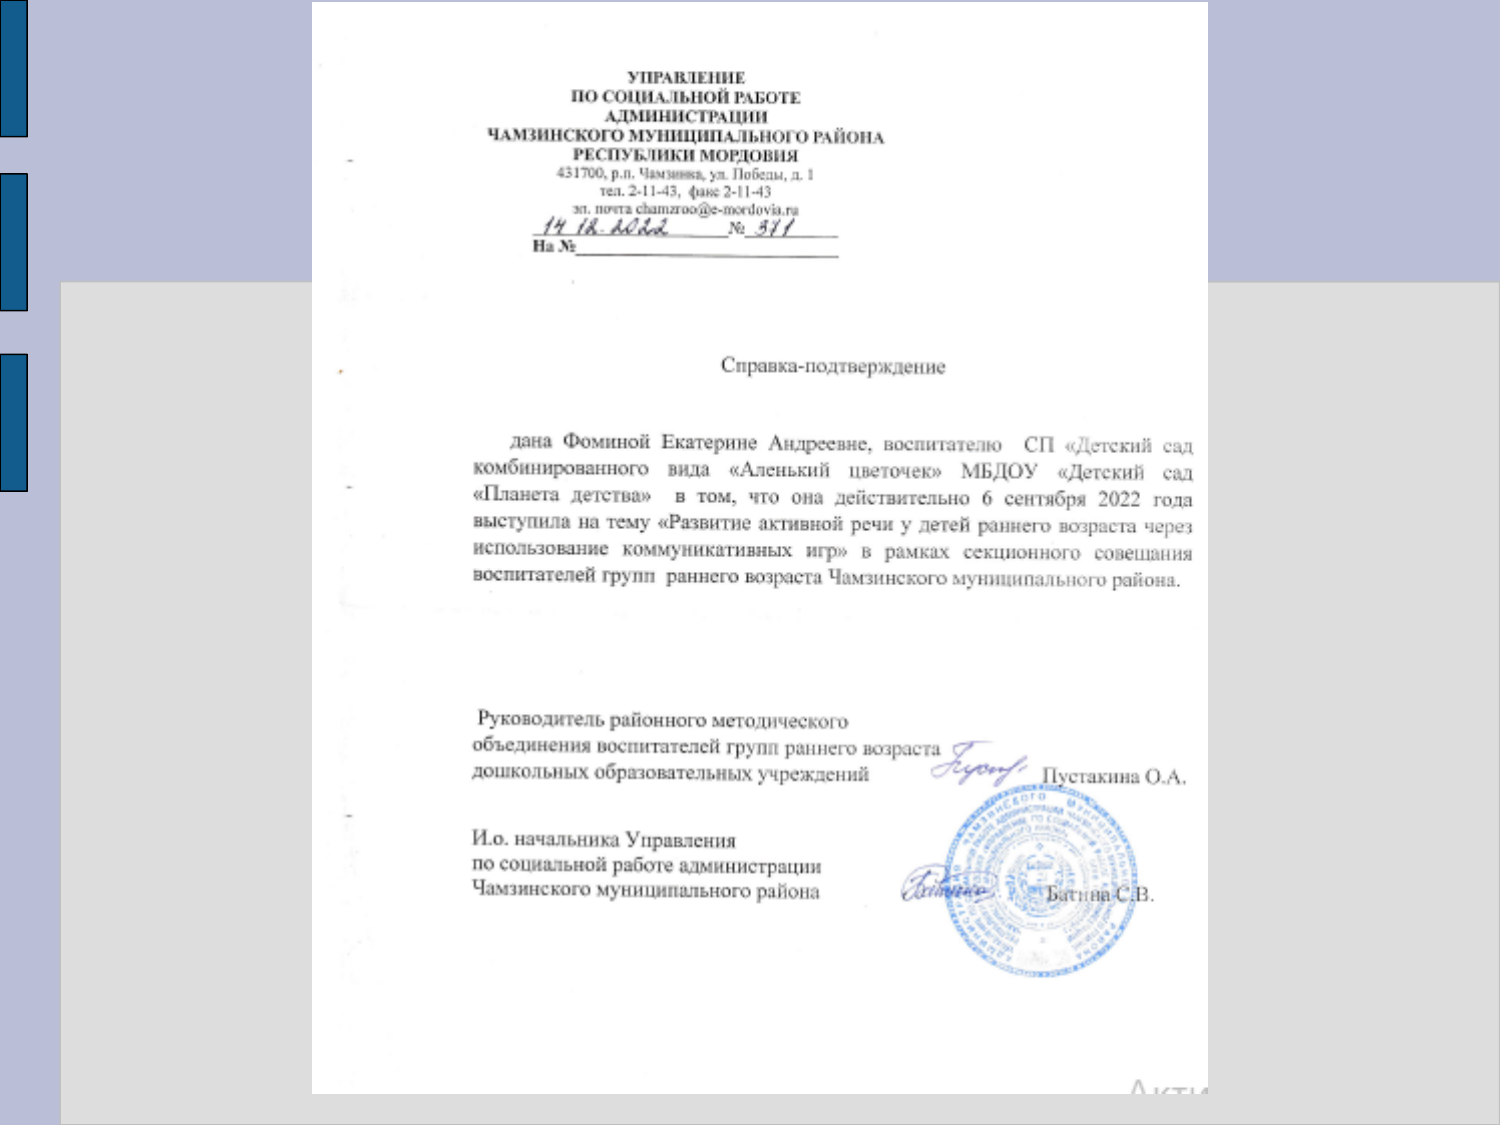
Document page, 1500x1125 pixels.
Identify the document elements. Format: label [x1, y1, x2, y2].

list [312, 2, 1208, 1094]
